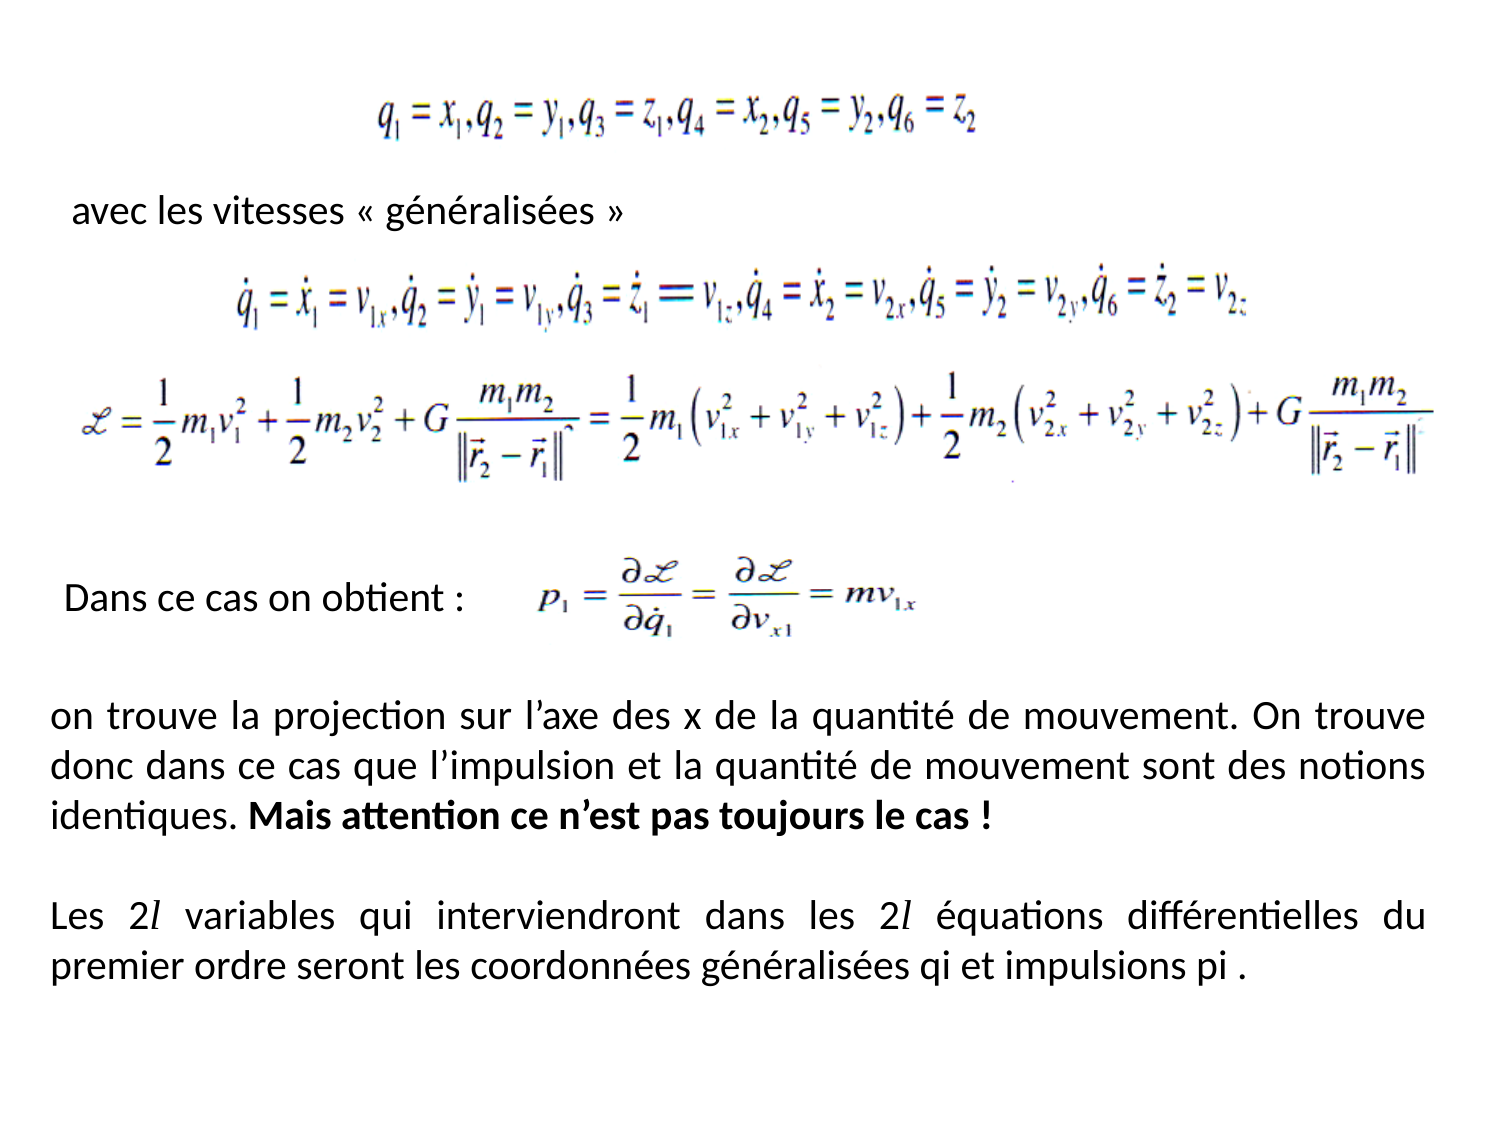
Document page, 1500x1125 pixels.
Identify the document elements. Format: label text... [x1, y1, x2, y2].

picture [527, 550, 927, 645]
text_box avec les vitesses « généralisées » [56, 175, 641, 241]
text_box Dans ce cas on obtient : [48, 562, 481, 628]
picture [374, 81, 985, 153]
picture [234, 257, 1255, 341]
text_box on trouve la projection sur l’axe des x de la quantité de mouvement. On trouve donc dans ce cas que l’impulsion et la quantité de mouvement sont des notions identiques. Mais attention ce n’est pas toujours le cas ! Les 2l variables qui interviendront dans les 2l équations différentielles du premier ordre seront les coordonnées généralisées qi et impulsions pi . [35, 580, 1442, 996]
picture [70, 363, 1446, 493]
